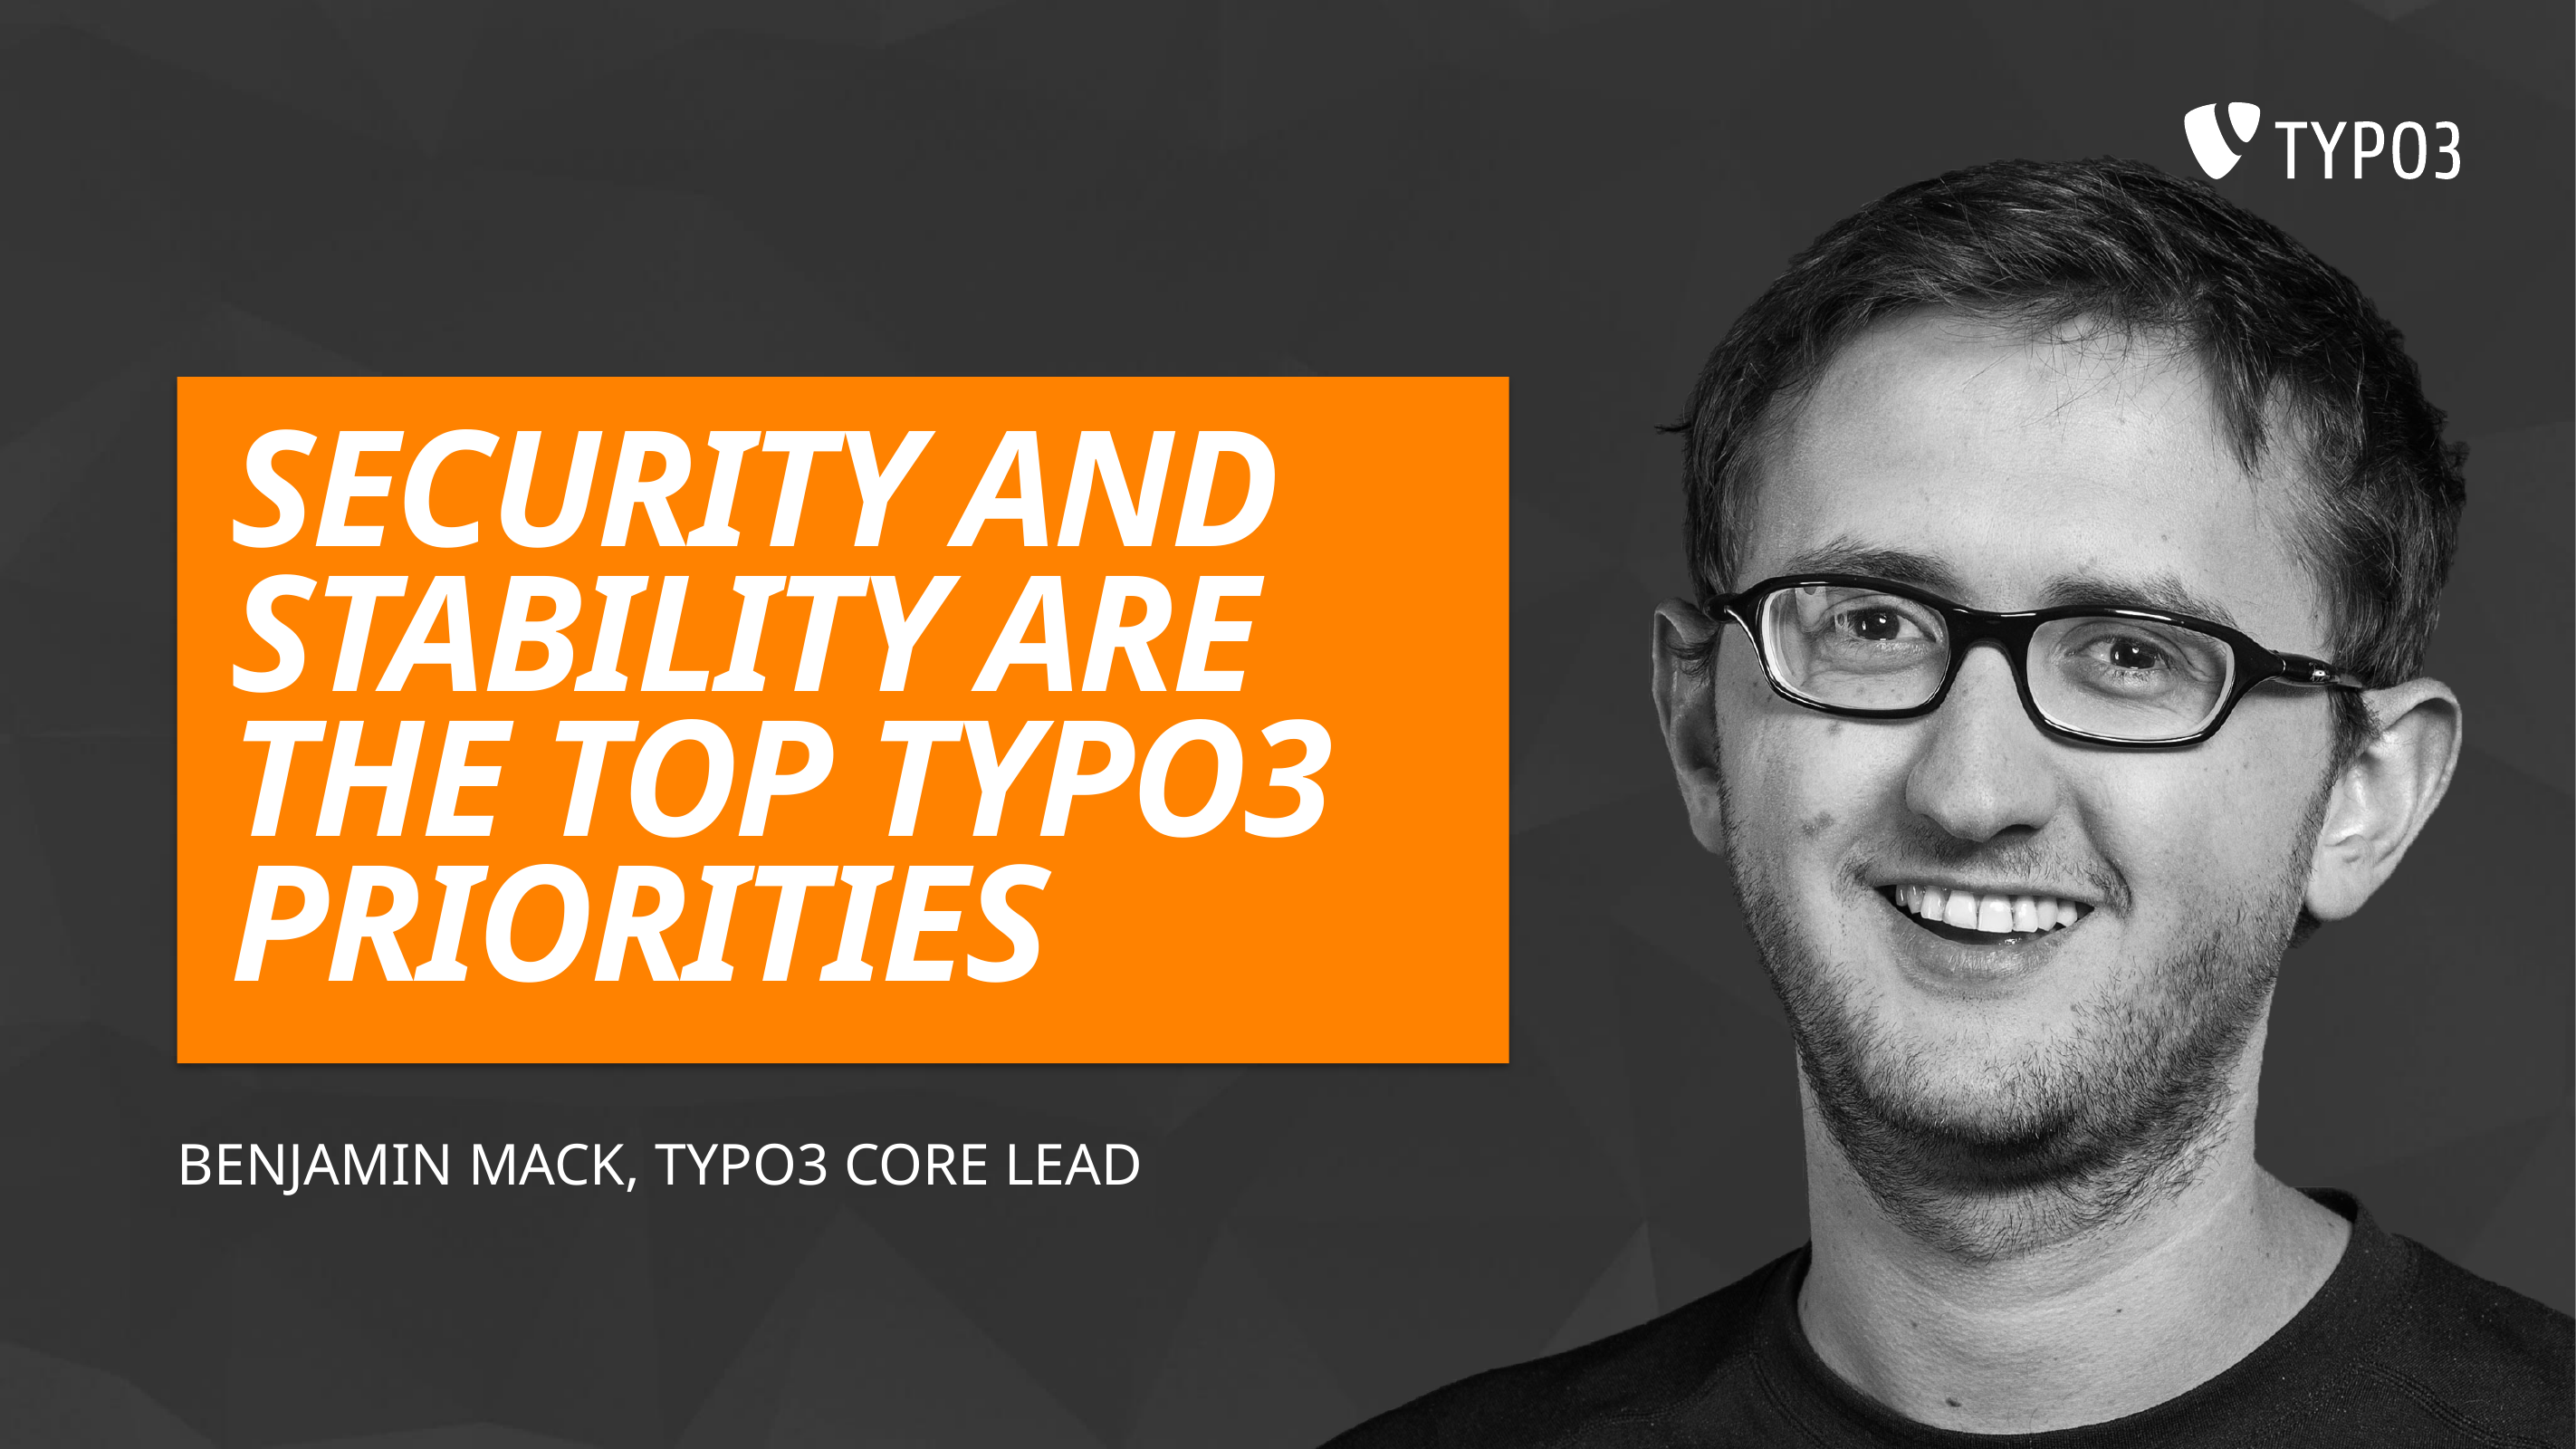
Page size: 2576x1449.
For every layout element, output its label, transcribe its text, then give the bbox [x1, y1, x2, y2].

picture [0, 0, 2576, 1449]
list Benjamin Mack, TYPO3 Core Lead [177, 1128, 1307, 1207]
title SECURITY AND STABILITY are the Top TYPO3 Priorities [177, 377, 1307, 1064]
